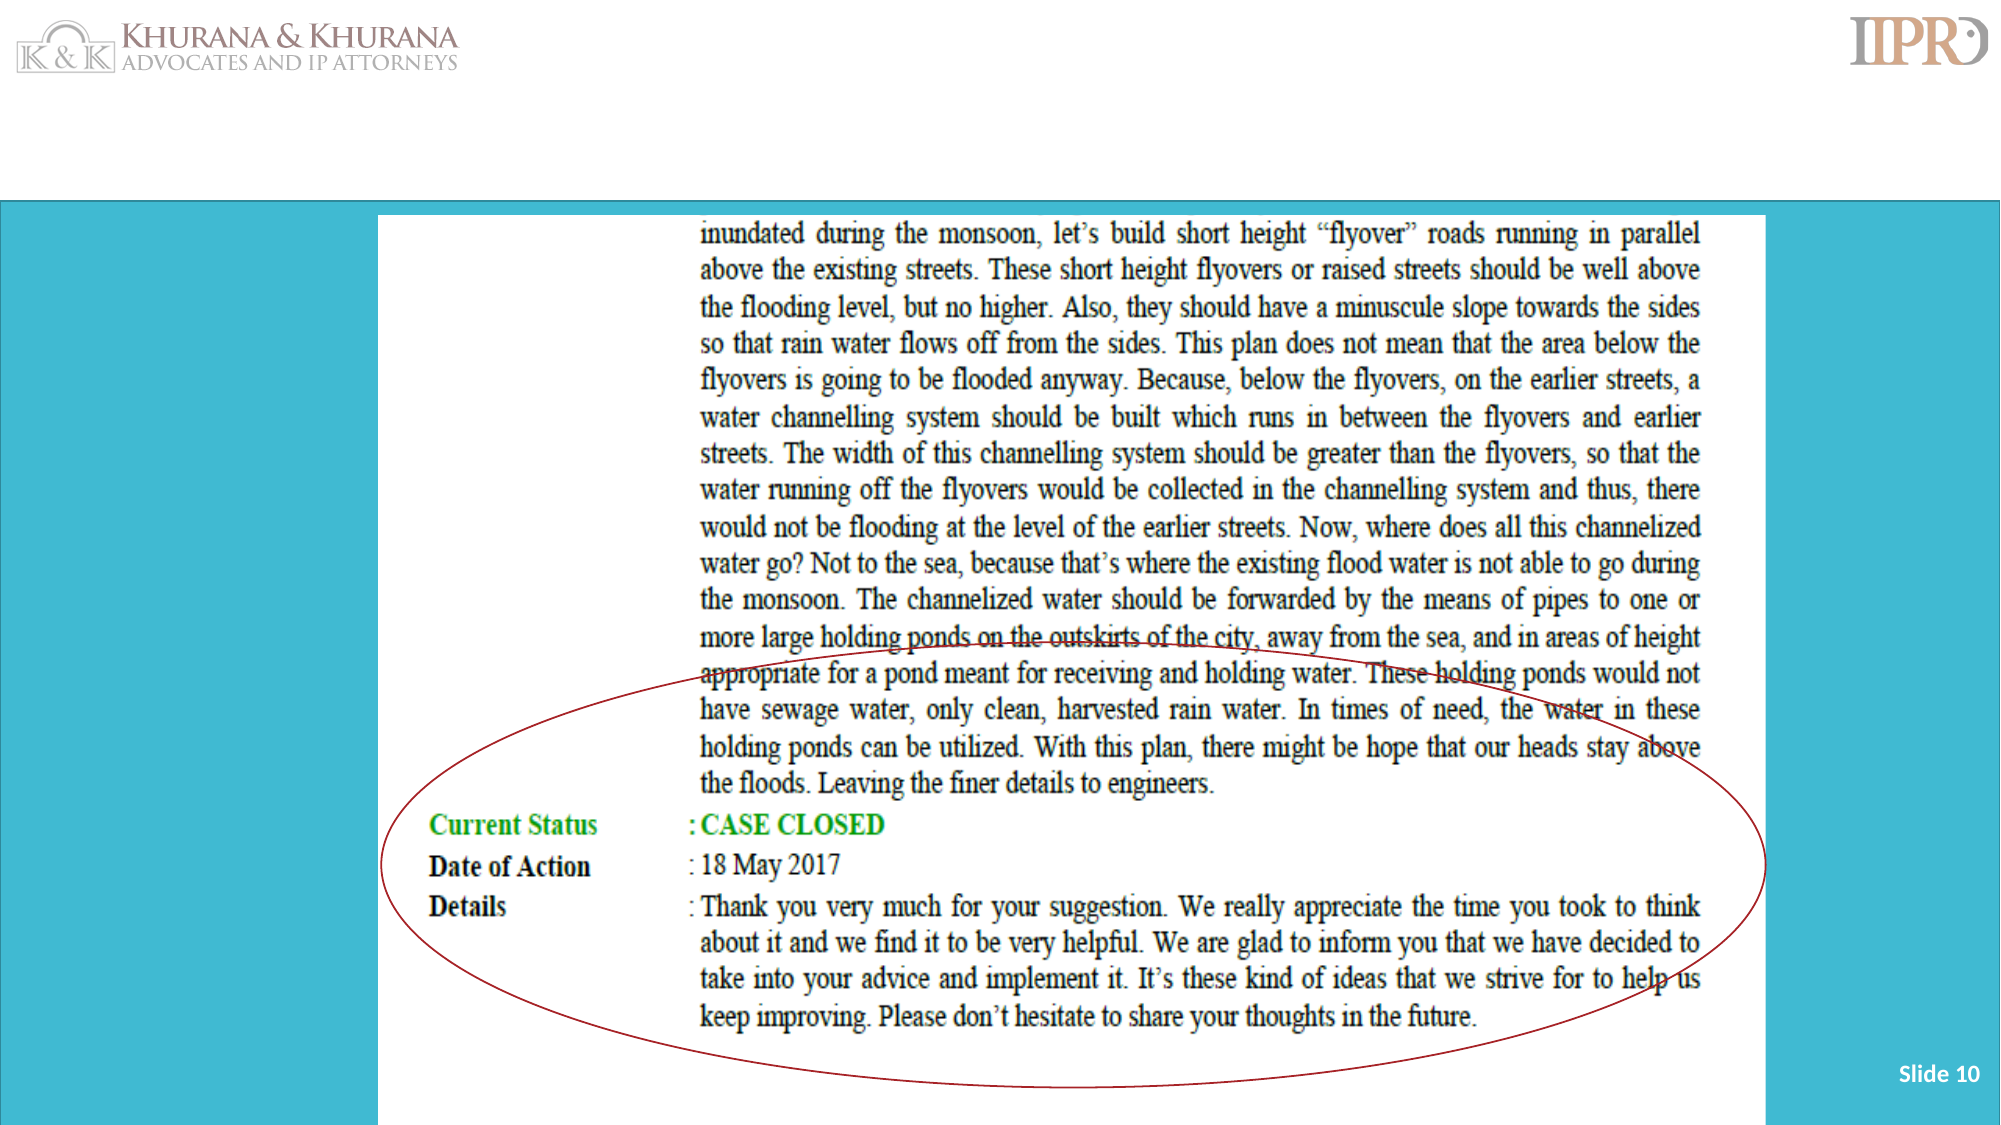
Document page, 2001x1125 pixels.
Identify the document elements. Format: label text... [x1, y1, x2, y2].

picture [15, 16, 463, 77]
text_box [0, 200, 2000, 1125]
slide_number Slide 10 [1766, 1042, 1996, 1103]
picture [377, 214, 1766, 1125]
text_box [1850, 17, 1989, 65]
